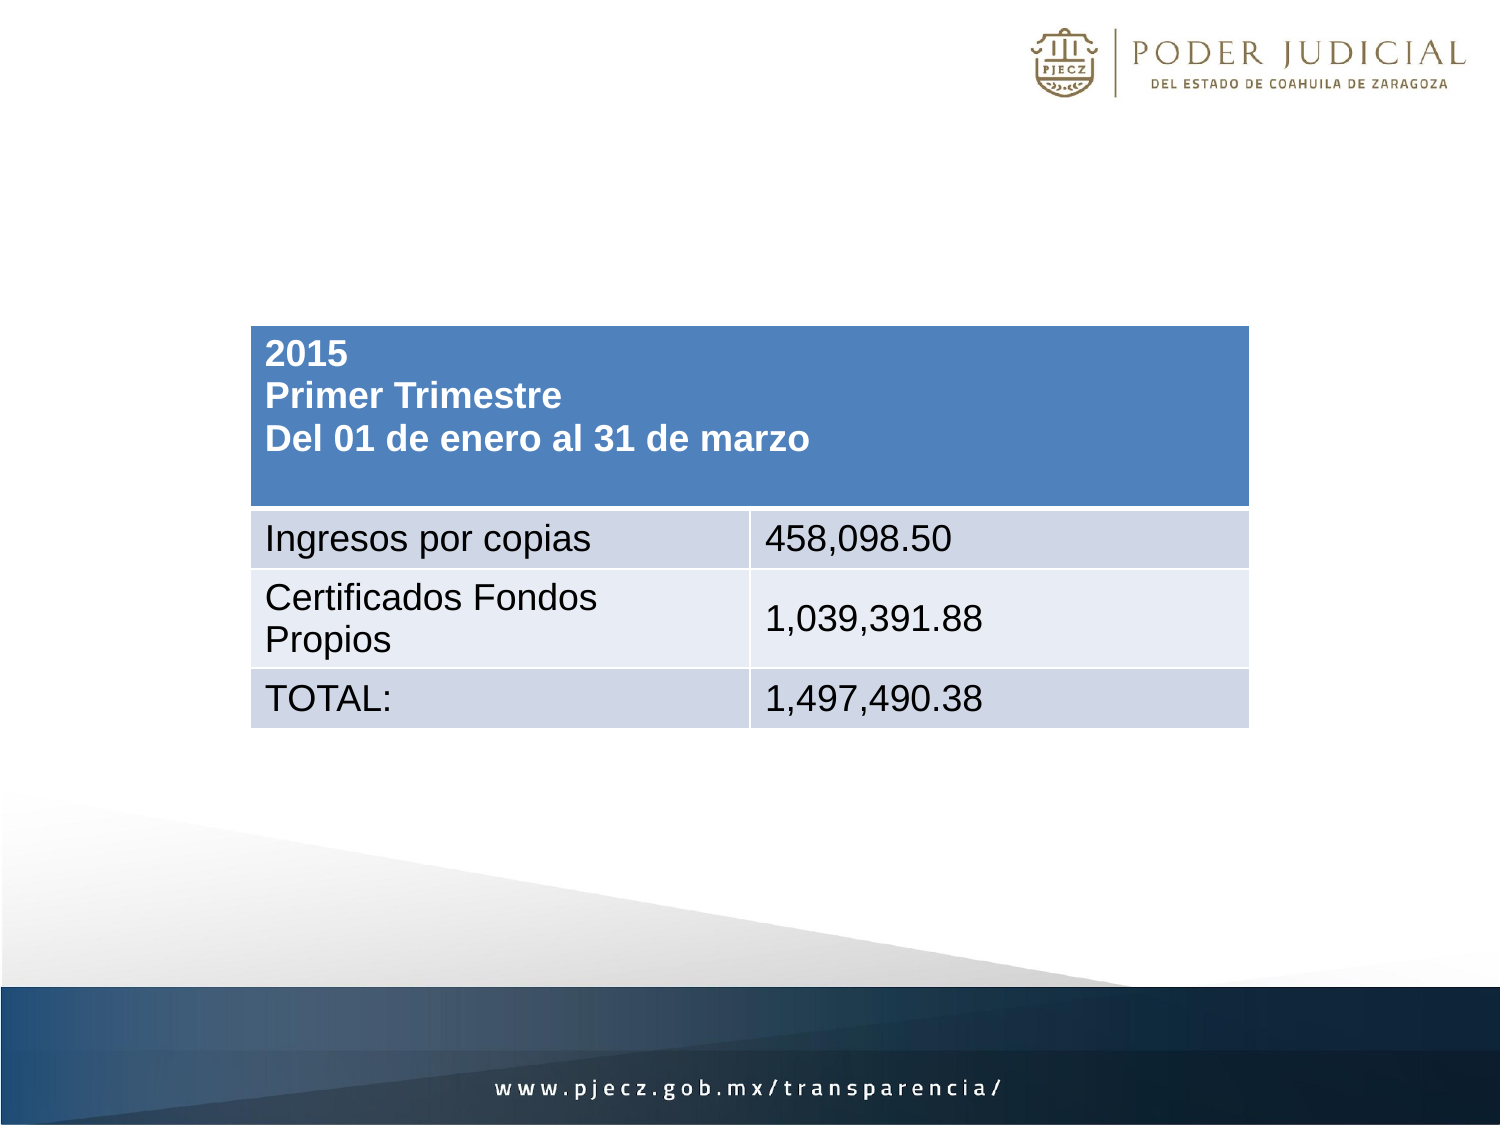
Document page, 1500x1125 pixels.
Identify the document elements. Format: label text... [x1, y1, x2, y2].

table_cell Ingresos por copias [251, 511, 749, 568]
table_cell Certificados Fondos Propios [251, 570, 749, 667]
table_cell 458,098.50 [751, 511, 1249, 568]
picture [0, 0, 1500, 1125]
table_cell 1,039,391.88 [751, 570, 1249, 667]
table_cell TOTAL: [251, 669, 749, 728]
table_header 2015 Primer Trimestre Del 01 de enero al 31 de marzo [251, 326, 1249, 506]
table_cell 1,497,490.38 [751, 669, 1249, 728]
